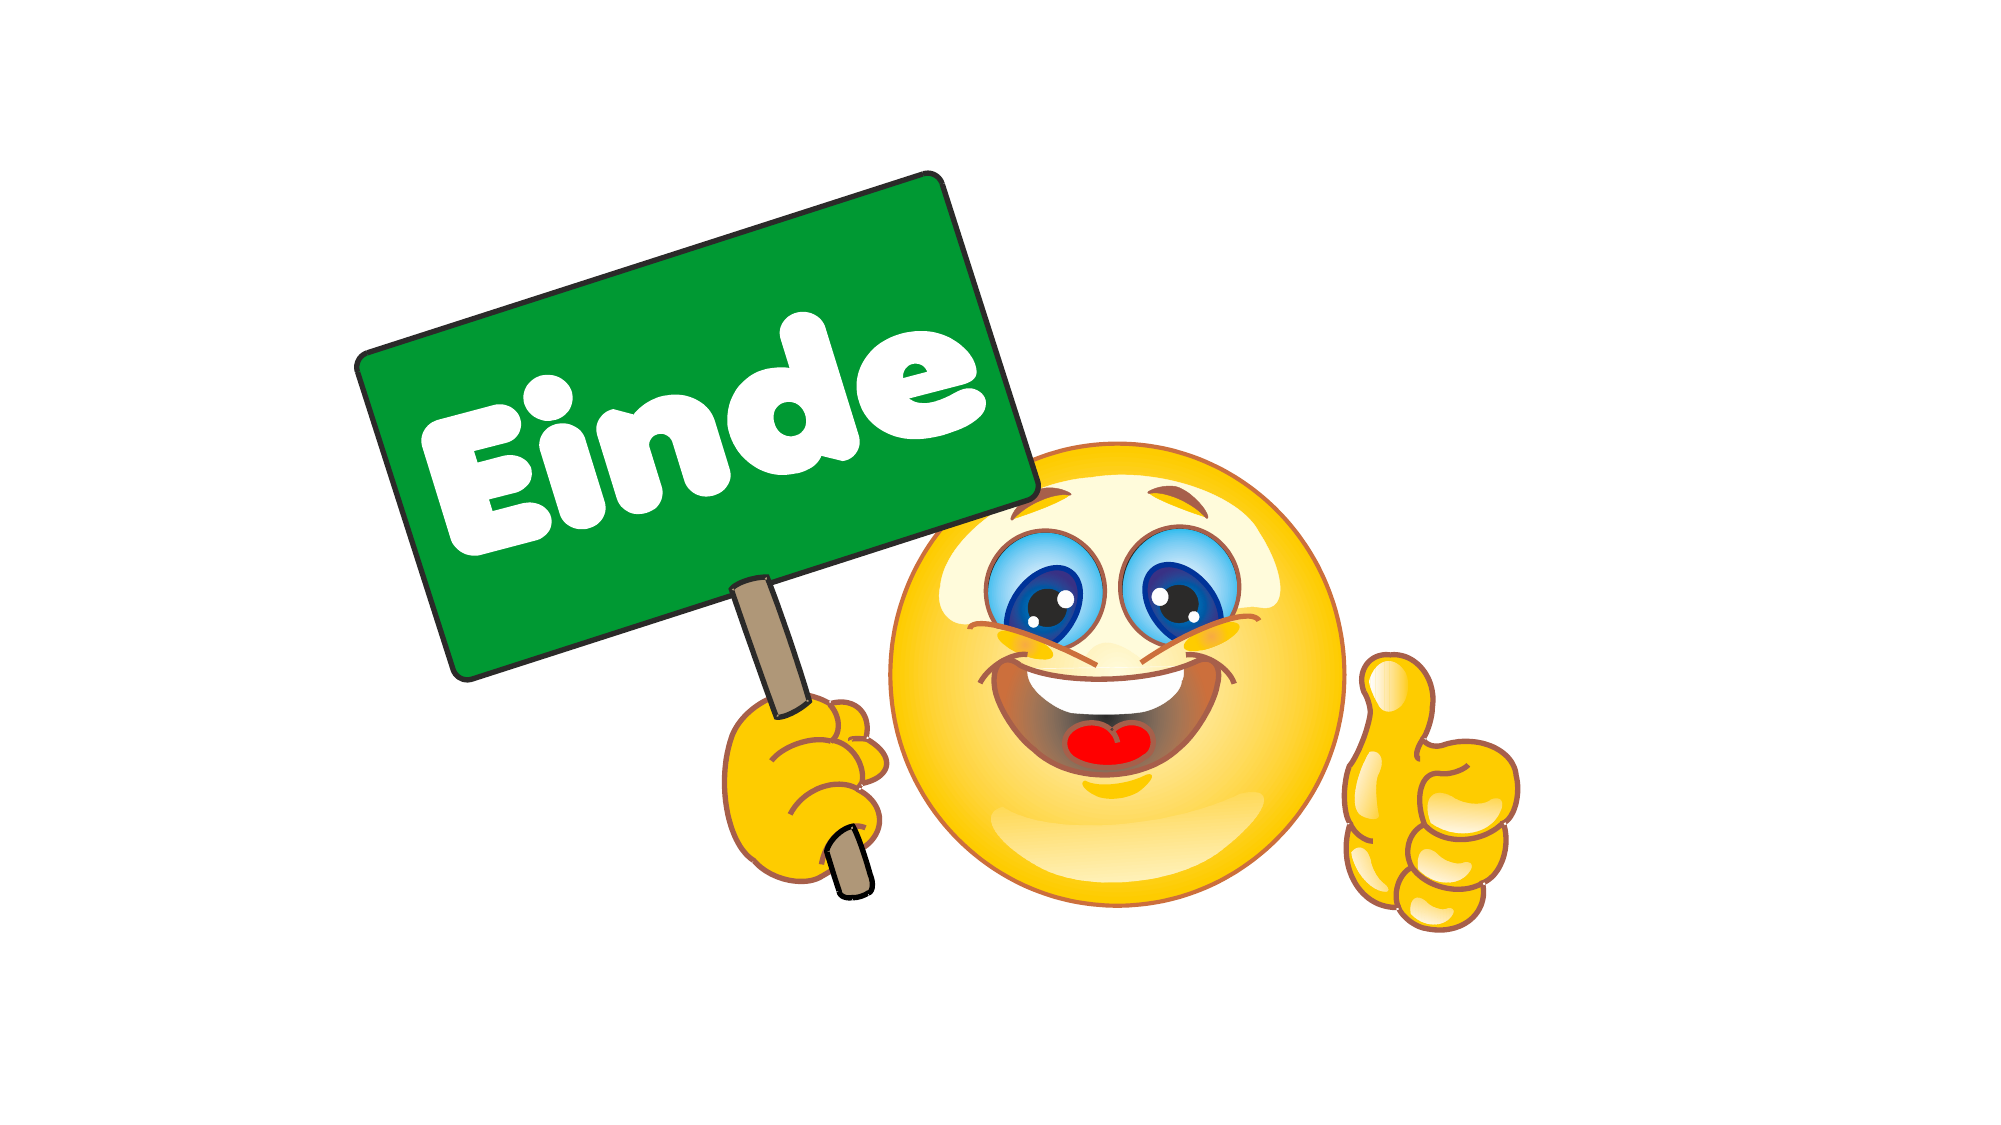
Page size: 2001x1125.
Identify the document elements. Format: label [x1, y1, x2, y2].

picture [354, 170, 1521, 933]
